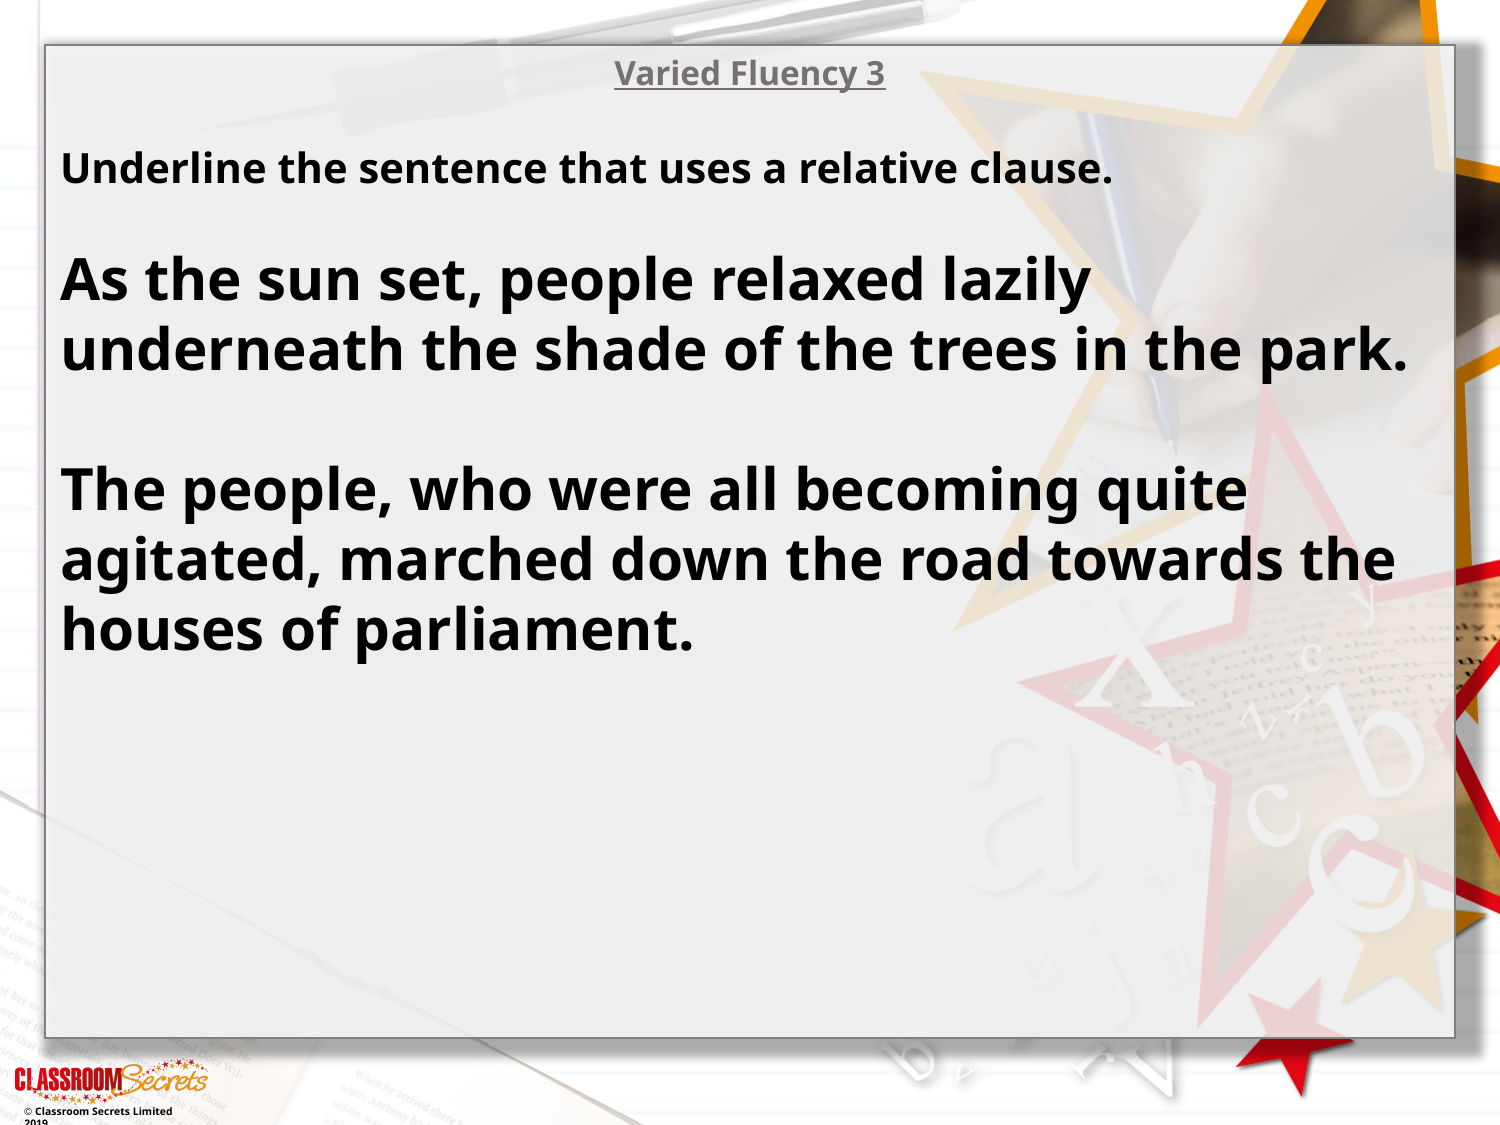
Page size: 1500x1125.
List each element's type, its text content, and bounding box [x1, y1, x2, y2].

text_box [9, 1058, 213, 1125]
picture [0, 0, 1500, 1125]
text_box Varied Fluency 3 Underline the sentence that uses a relative clause. As the sun set, people relaxed lazily underneath the shade of the trees in the park. The people, who were all becoming quite agitated, marched down the road towards the houses of parliament. [44, 44, 1456, 1039]
